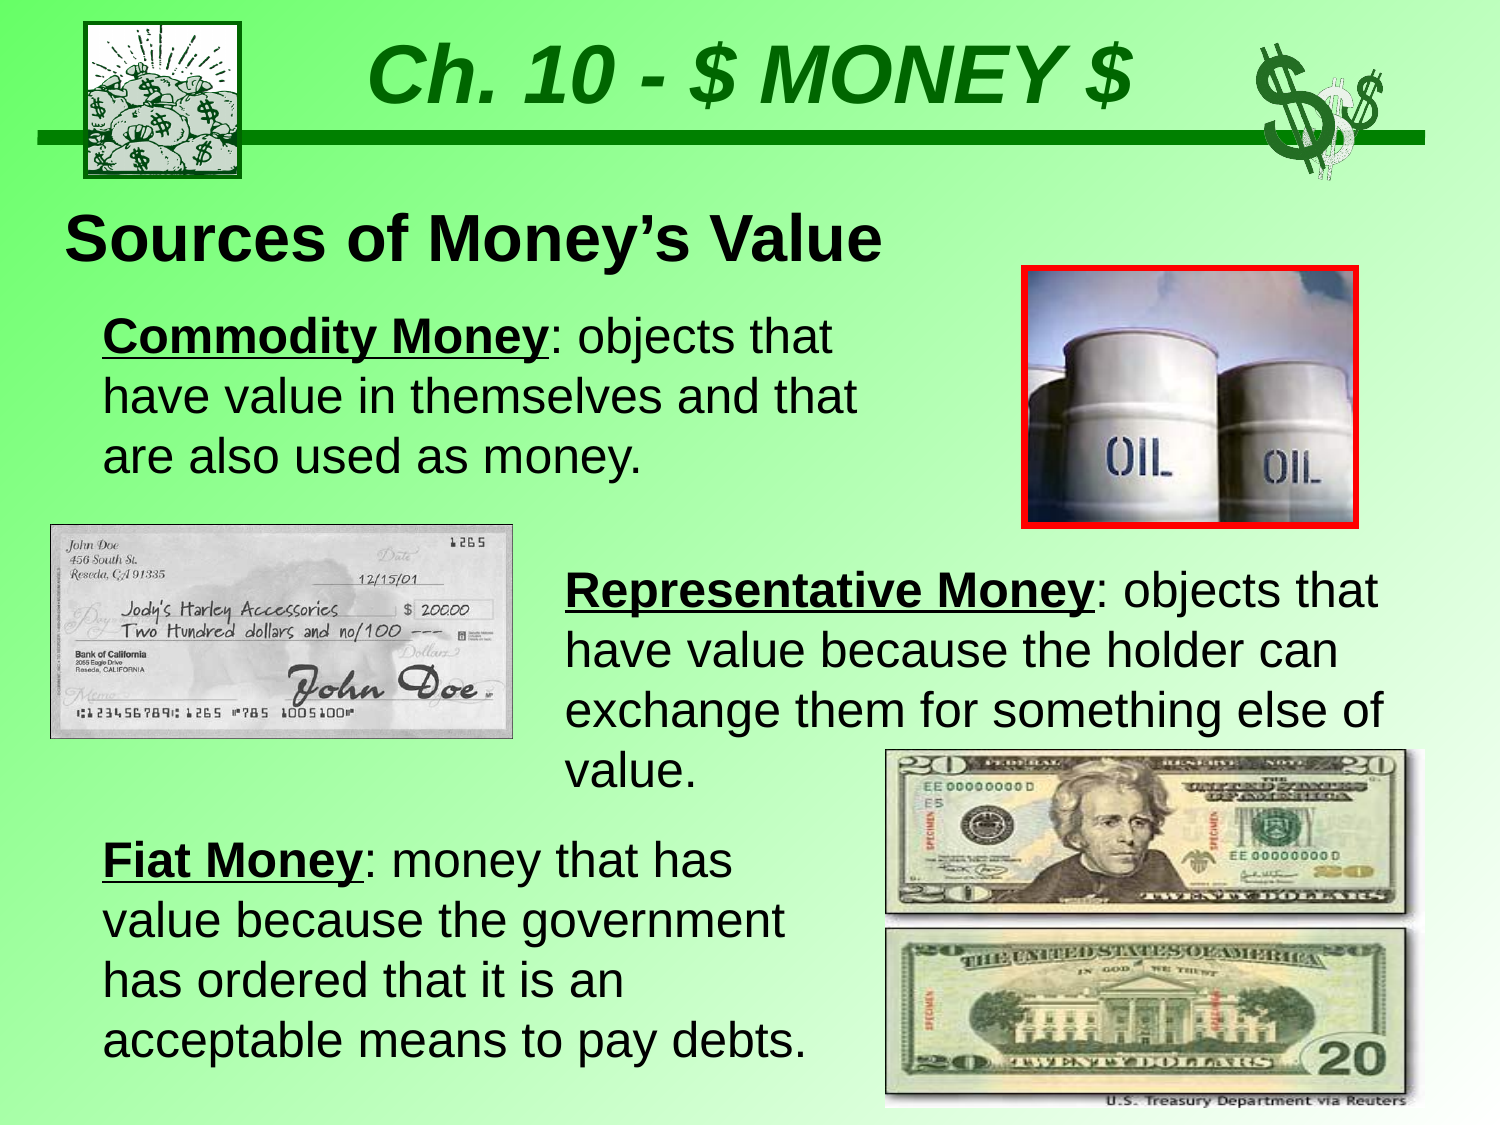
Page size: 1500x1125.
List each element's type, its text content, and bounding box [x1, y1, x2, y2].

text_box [49, 524, 1441, 805]
text_box Sources of Money’s Value [49, 187, 1313, 283]
text_box Fiat Money: money that has value because the government has ordered that it is an acceptable means to pay debts. [87, 820, 863, 1075]
picture [1250, 37, 1389, 186]
picture [88, 25, 237, 175]
picture [885, 749, 1426, 1108]
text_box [87, 271, 1353, 523]
